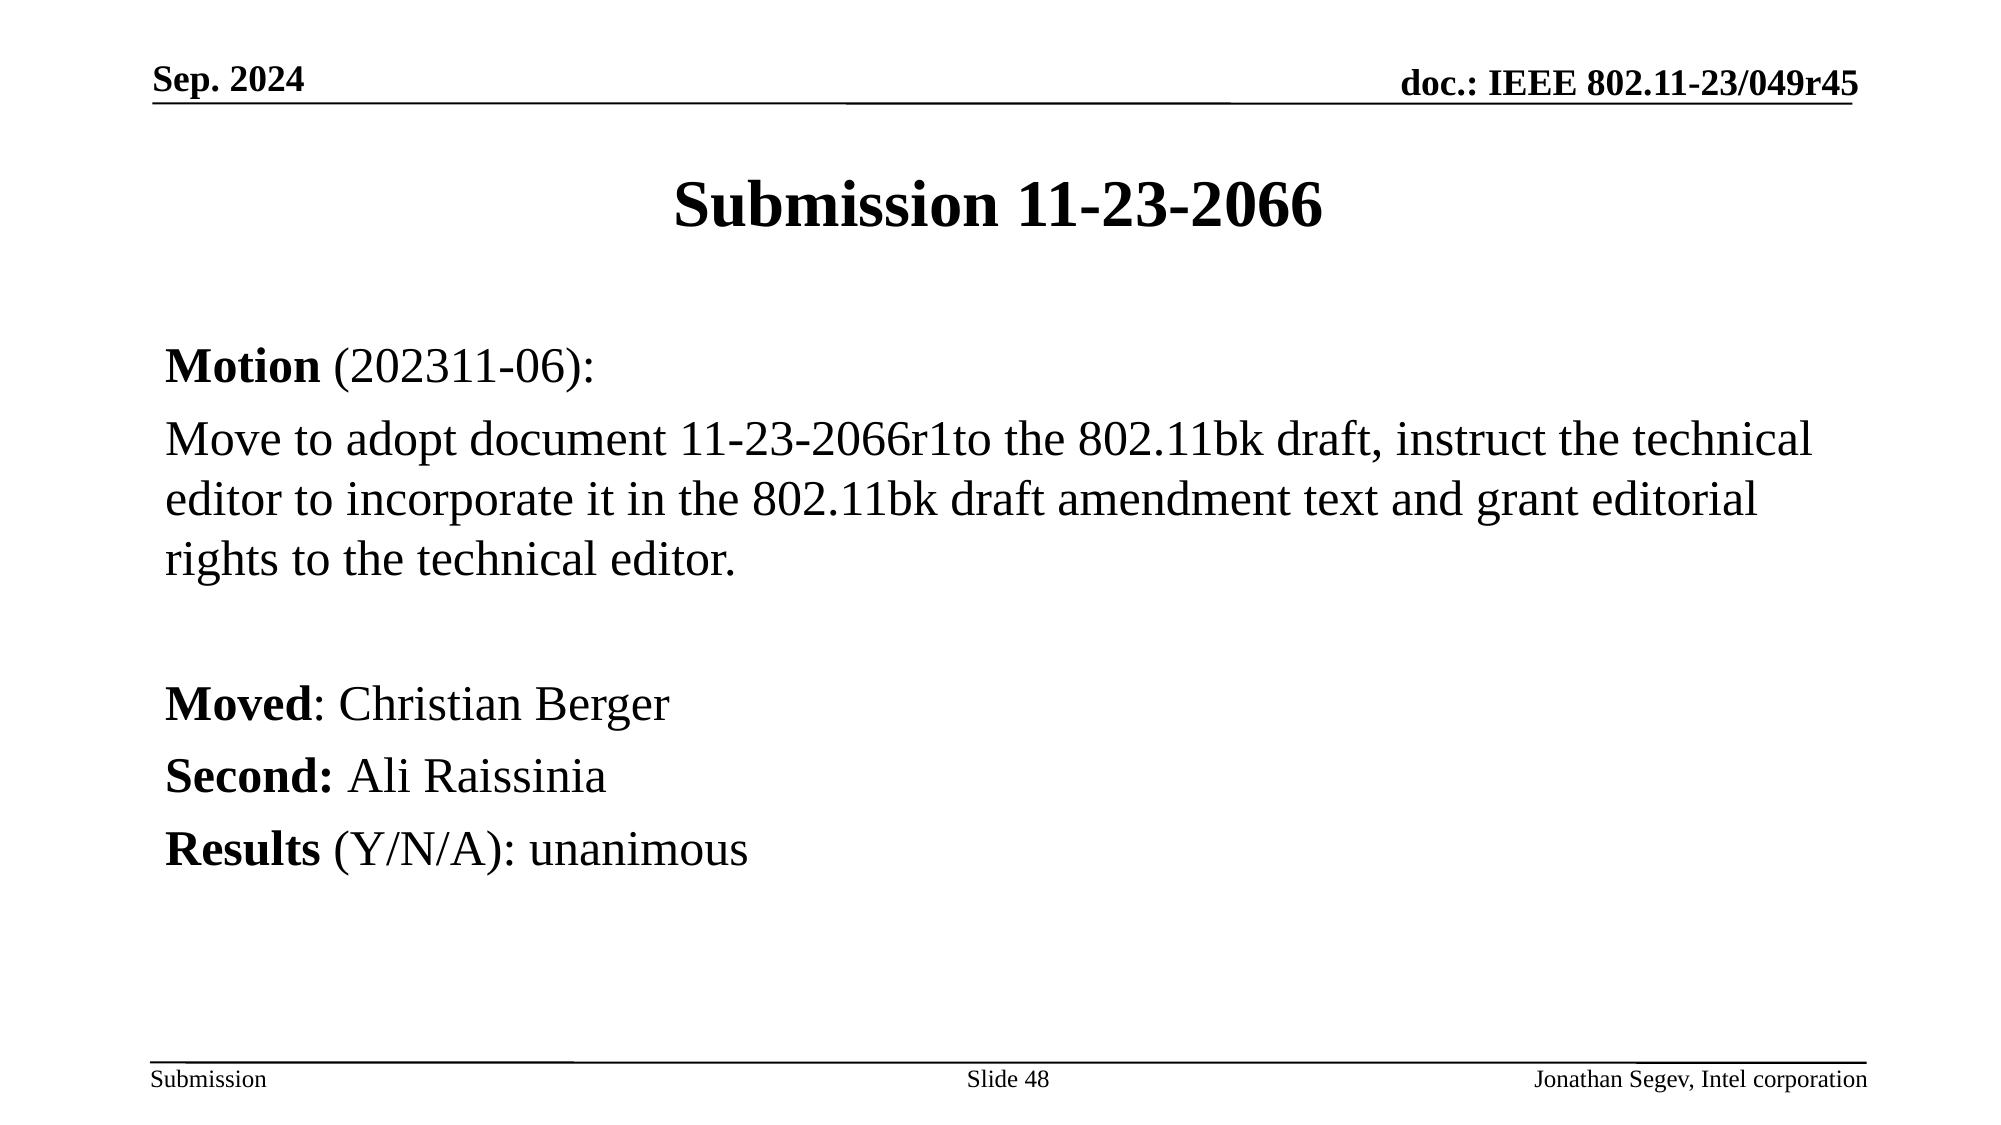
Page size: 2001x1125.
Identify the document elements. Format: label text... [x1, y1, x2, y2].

slide_number Slide 48 [950, 1061, 1067, 1123]
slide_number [152, 54, 563, 100]
list Motion (202311-06): Move to adopt document 11-23-2066r1to the 802.11bk draft, instruct the technical editor to incorporate it in the 802.11bk draft amendment text and grant editorial rights to the technical editor. Moved: Christian Berger Second: Ali Raissinia Results (Y/N/A): unanimous [149, 324, 1850, 1000]
footer Jonathan Segev, Intel corporation [1171, 1061, 1869, 1093]
title Submission 11-23-2066 [149, 112, 1850, 288]
